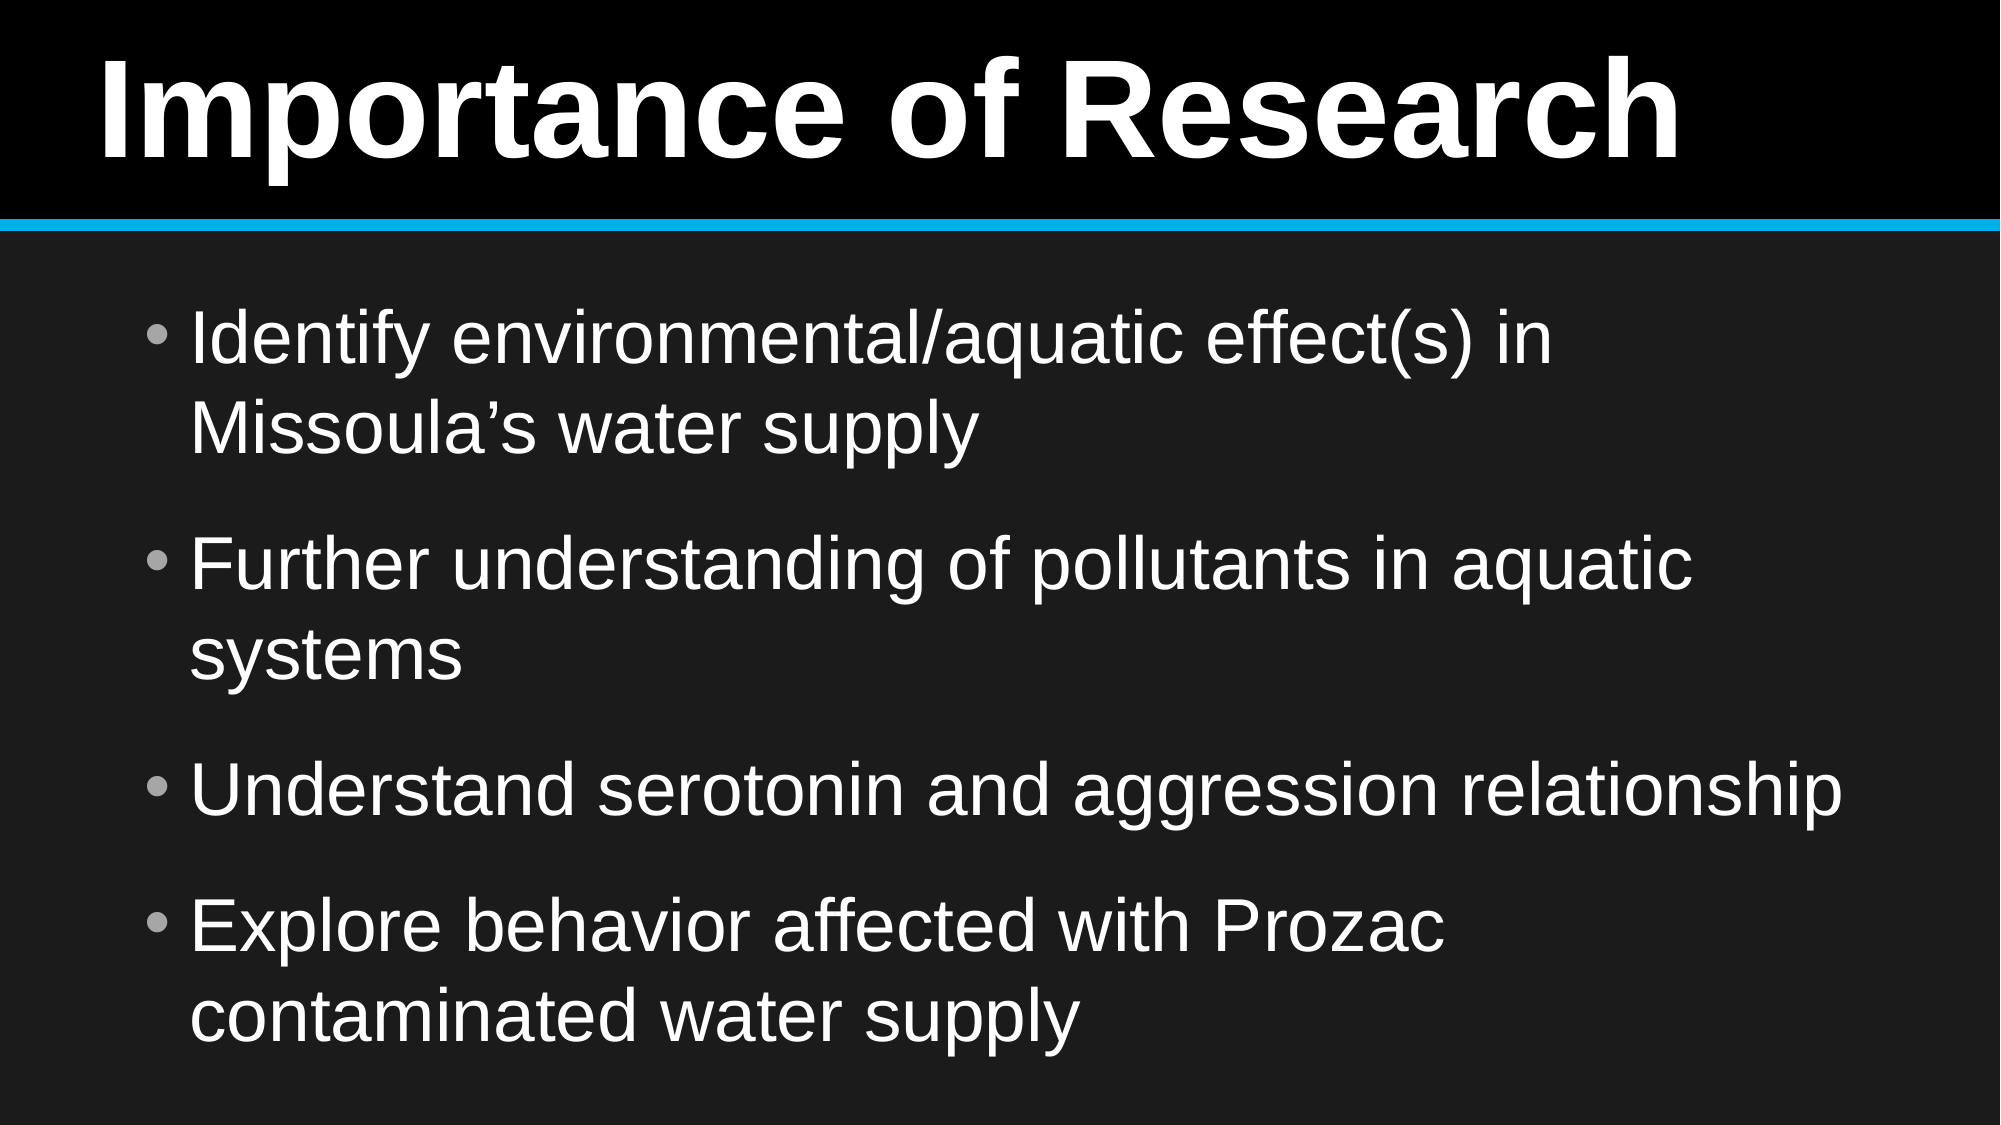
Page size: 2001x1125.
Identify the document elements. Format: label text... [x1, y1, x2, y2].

list Identify environmental/aquatic effect(s) in Missoula’s water supply Further understanding of pollutants in aquatic systems Understand serotonin and aggression relationship Explore behavior affected with Prozac contaminated water supply [129, 281, 1924, 1125]
title Importance of Research [81, 22, 1732, 203]
